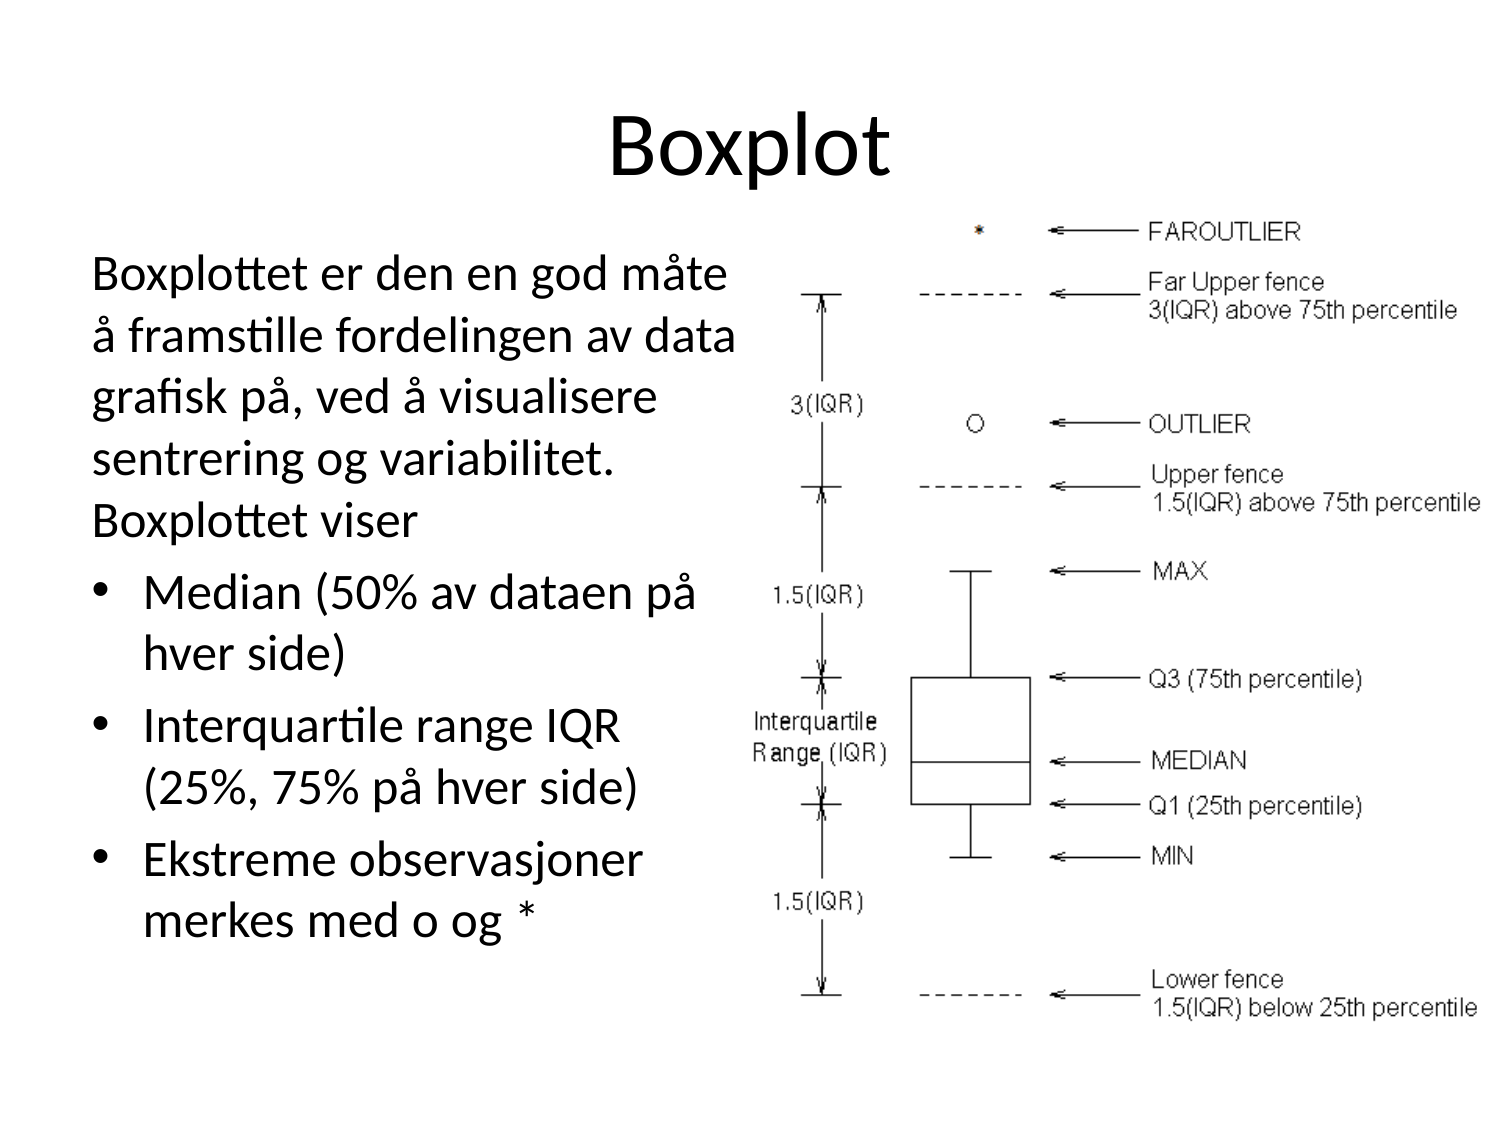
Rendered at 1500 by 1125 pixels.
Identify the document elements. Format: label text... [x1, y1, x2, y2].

title Boxplot [75, 45, 1425, 233]
picture [734, 207, 1500, 1029]
list Boxplottet er den en god måte å framstille fordelingen av data grafisk på, ved å visualisere sentrering og variabilitet. Boxplottet viser Median (50% av dataen på hver side) Interquartile range IQR (25%, 75% på hver side) Ekstreme observasjoner merkes med o og * [76, 231, 729, 975]
